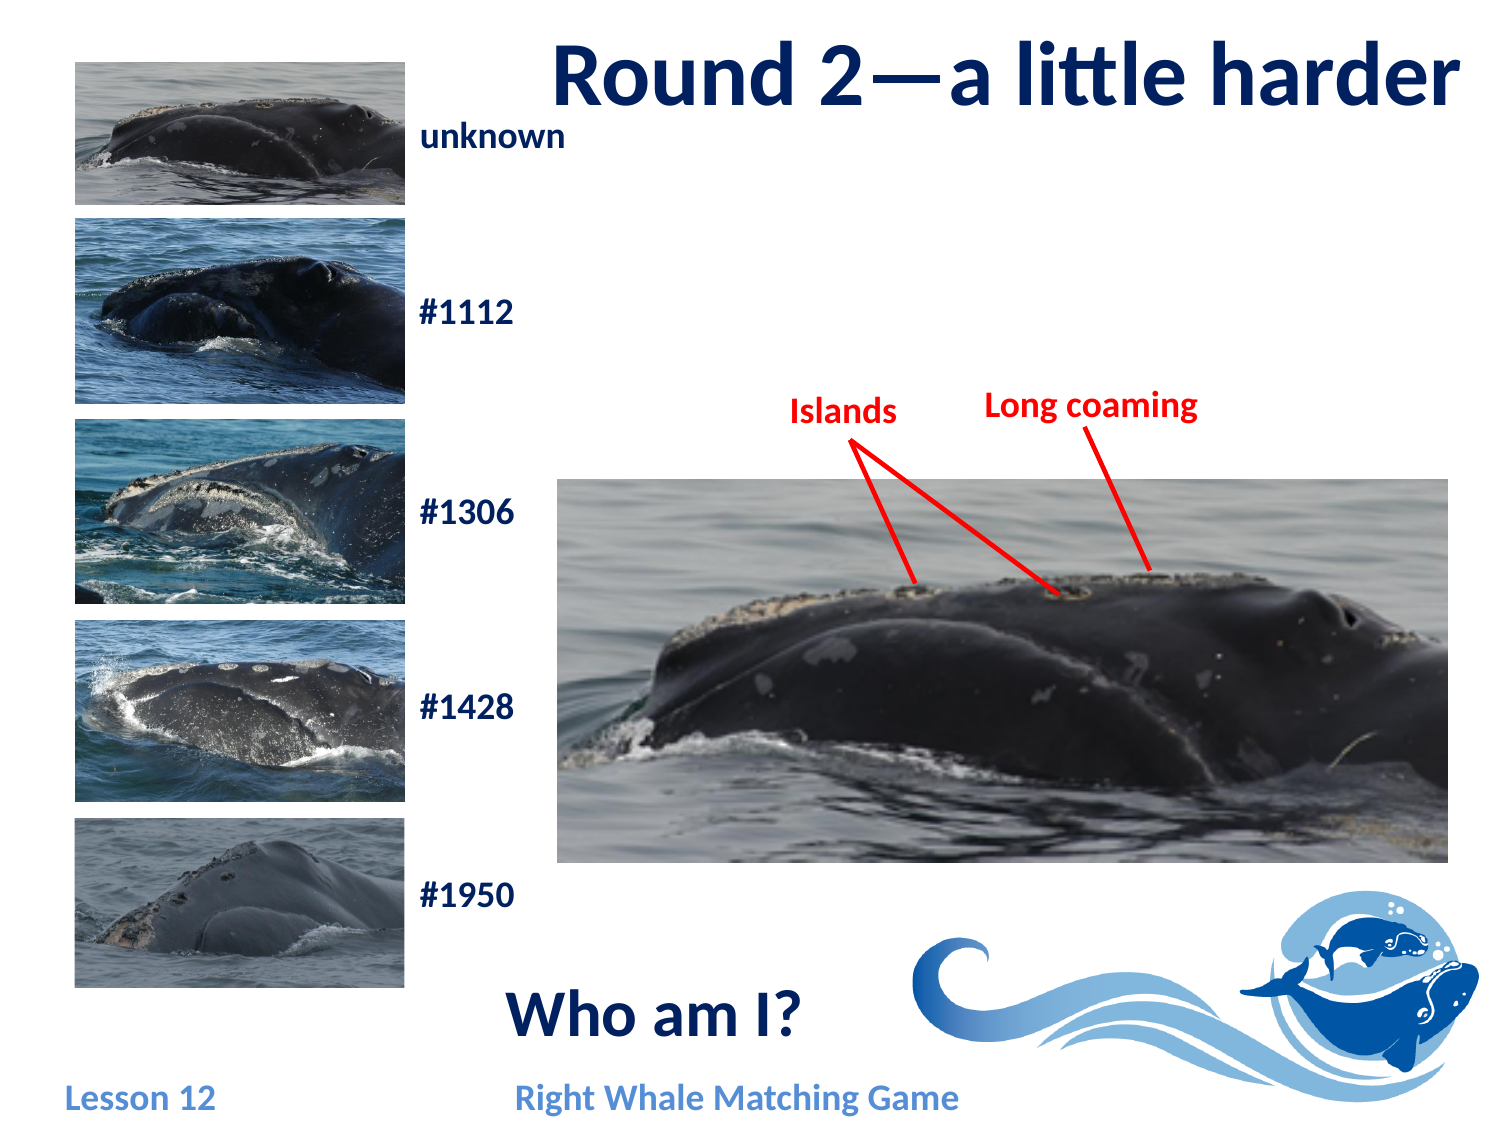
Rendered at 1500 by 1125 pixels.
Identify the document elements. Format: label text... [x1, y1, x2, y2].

picture [74, 62, 406, 205]
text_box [1084, 426, 1151, 571]
text_box #1428 [409, 674, 551, 735]
picture [74, 620, 406, 802]
text_box Long coaming [969, 373, 1226, 433]
text_box Islands [774, 378, 945, 439]
picture [927, 1095, 933, 1108]
picture [916, 1095, 922, 1108]
text_box unknown [409, 103, 605, 163]
text_box Who am I? [398, 962, 911, 1058]
text_box #1306 [409, 479, 554, 540]
picture [74, 418, 406, 605]
text_box #1112 [409, 279, 585, 340]
picture [74, 817, 405, 988]
text_box #1950 [408, 862, 538, 923]
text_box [849, 439, 1060, 595]
picture [74, 218, 406, 404]
title Round 2—a little harder [515, 6, 1500, 262]
picture [557, 479, 1500, 1108]
